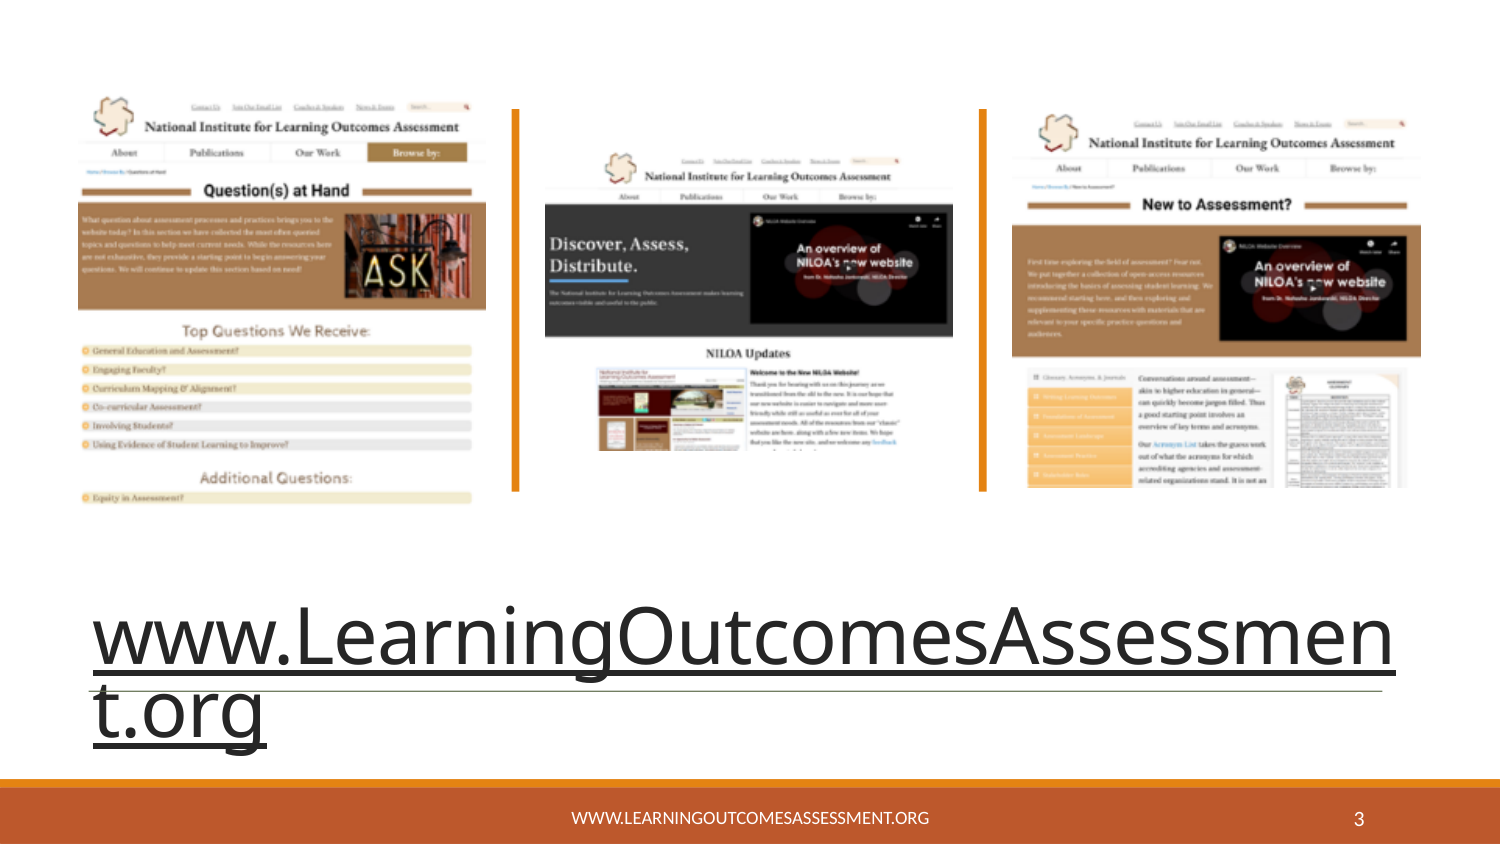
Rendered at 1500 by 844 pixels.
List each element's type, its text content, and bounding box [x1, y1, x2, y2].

picture [77, 93, 487, 507]
text_box [0, 0, 1500, 778]
text_box [510, 108, 521, 493]
text_box [0, 786, 1500, 844]
text_box www.LearningOutcomesAssessment.org [78, 559, 1421, 690]
text_box [0, 778, 1500, 786]
picture [544, 149, 954, 451]
footer www.learningoutcomesassessment.org [453, 794, 1047, 840]
text_box [978, 108, 988, 493]
picture [1011, 112, 1421, 489]
slide_number 3 [1218, 794, 1380, 840]
